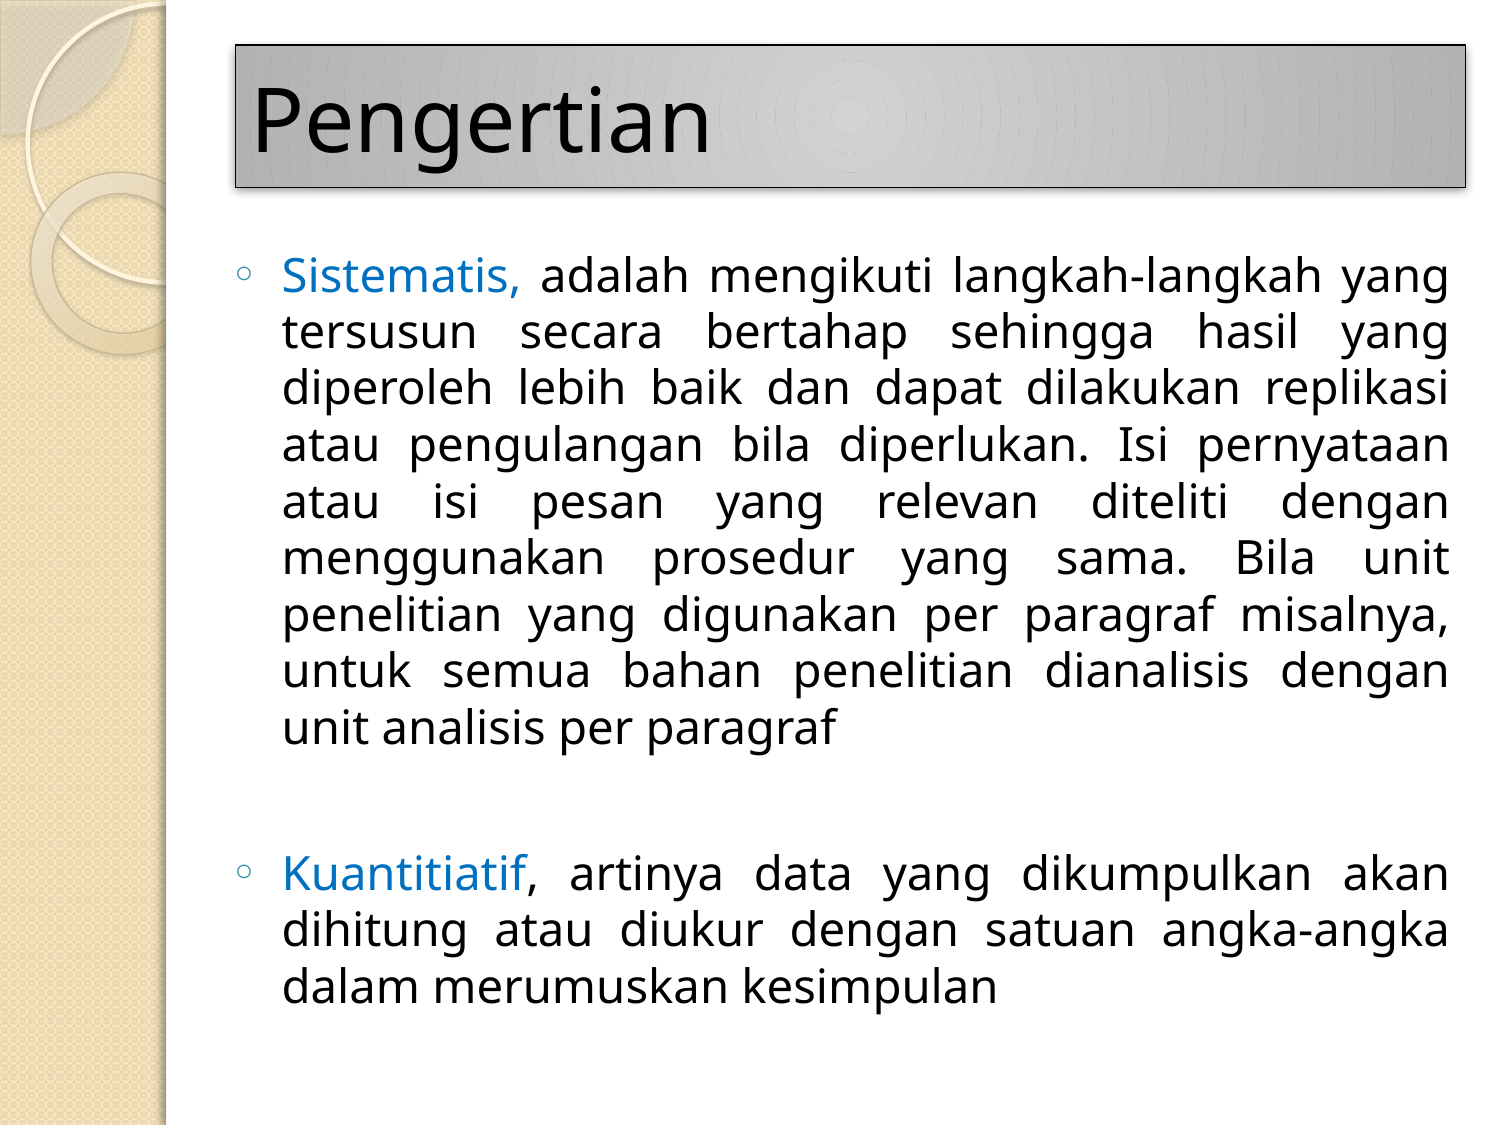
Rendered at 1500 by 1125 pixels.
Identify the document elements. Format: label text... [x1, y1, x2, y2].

title Pengertian [235, 44, 1466, 188]
list Sistematis, adalah mengikuti langkah-langkah yang tersusun secara bertahap sehingga hasil yang diperoleh lebih baik dan dapat dilakukan replikasi atau pengulangan bila diperlukan. Isi pernyataan atau isi pesan yang relevan diteliti dengan menggunakan prosedur yang sama. Bila unit penelitian yang digunakan per paragraf misalnya, untuk semua bahan penelitian dianalisis dengan unit analisis per paragraf Kuantitiatif, artinya data yang dikumpulkan akan dihitung atau diukur dengan satuan angka-angka dalam merumuskan kesimpulan [174, 237, 1466, 1025]
